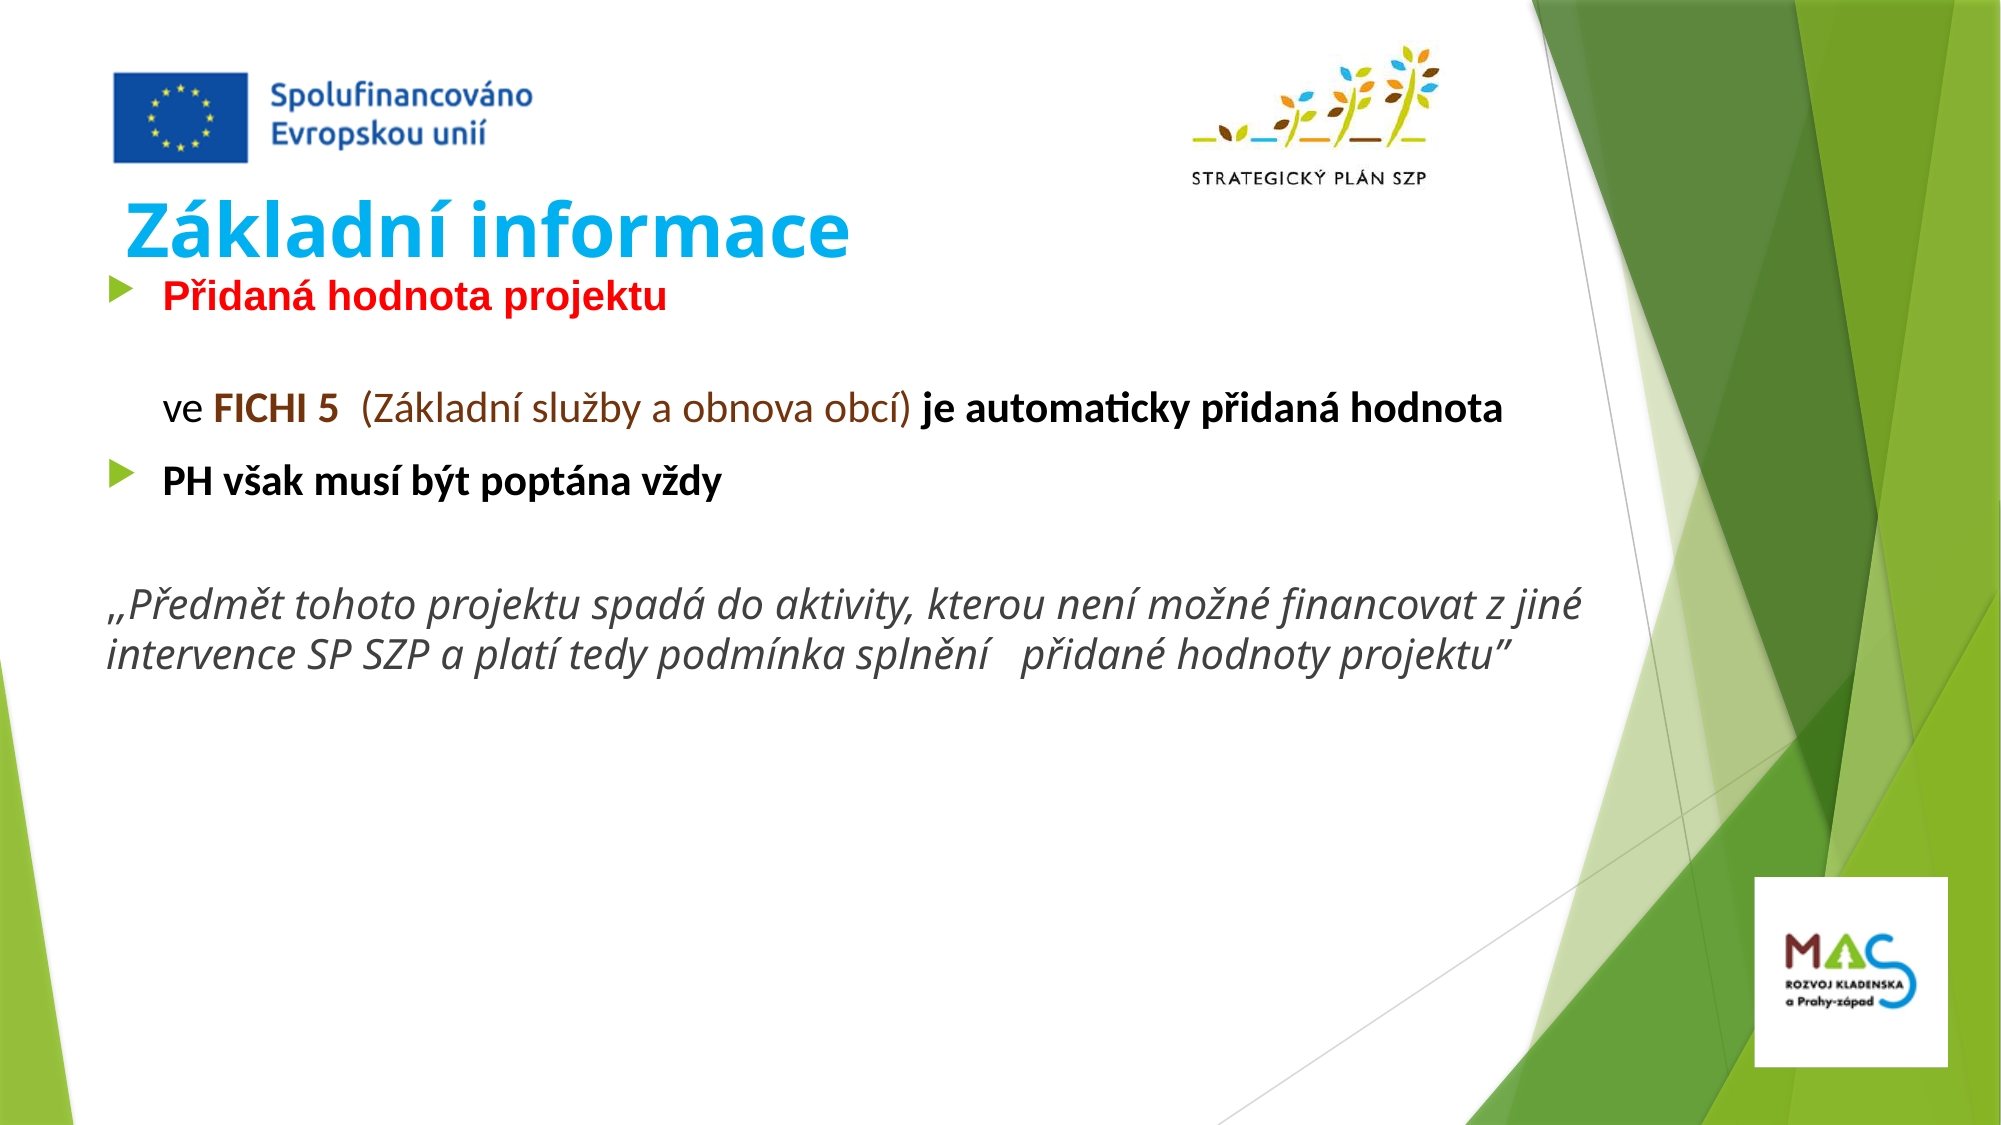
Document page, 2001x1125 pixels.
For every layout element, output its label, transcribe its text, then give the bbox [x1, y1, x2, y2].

picture [110, 58, 572, 166]
picture [1149, 25, 1481, 220]
picture [1753, 876, 1949, 1072]
title Základní informace [111, 175, 1522, 261]
text_box [355, 925, 1677, 1024]
list Přidaná hodnota projektu ve FICHI 5 (Základní služby a obnova obcí) je automaticky přidaná hodnota PH však musí být poptána vždy ,,Předmět tohoto projektu spadá do aktivity, kterou není možné financovat z jiné intervence SP SZP a platí tedy podmínka splnění přidané hodnoty projektu” [91, 261, 1657, 1090]
